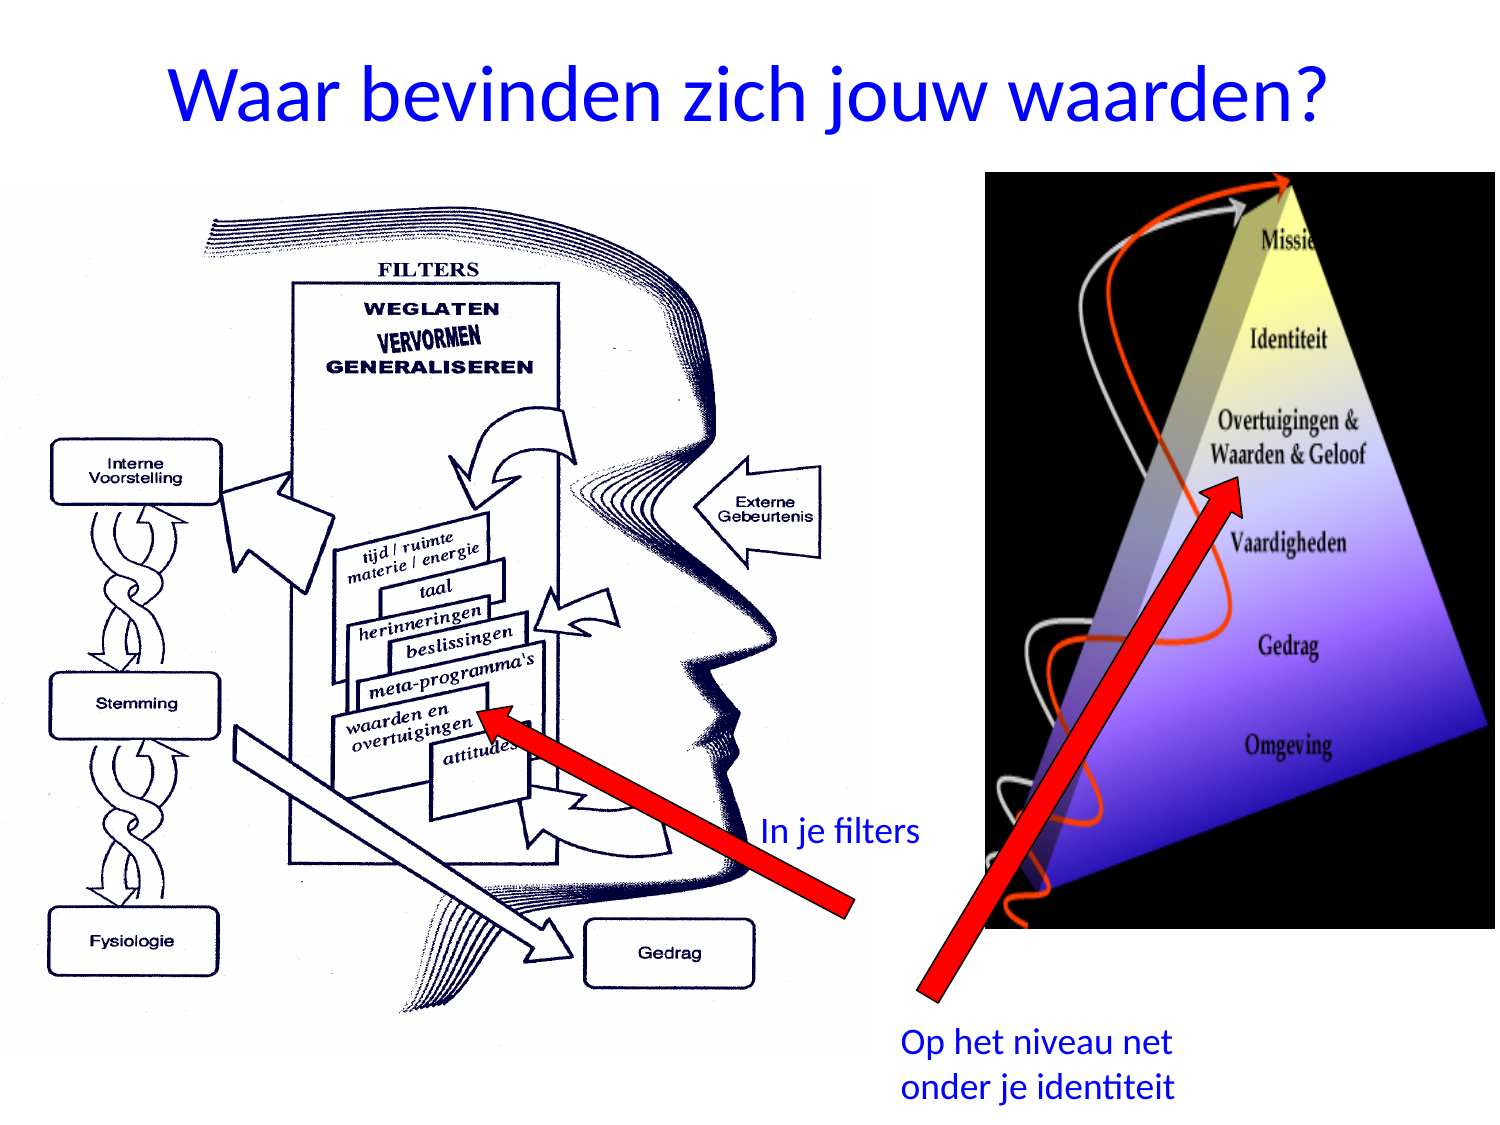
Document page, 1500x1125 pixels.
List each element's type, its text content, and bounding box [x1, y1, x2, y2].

text_box Op het niveau net onder je identiteit [885, 1009, 1280, 1115]
picture [985, 172, 1495, 929]
text_box [914, 879, 982, 1006]
title Waar bevinden zich jouw waarden? [75, 0, 1425, 183]
picture [1, 182, 869, 1058]
text_box In je filters [874, 798, 947, 859]
